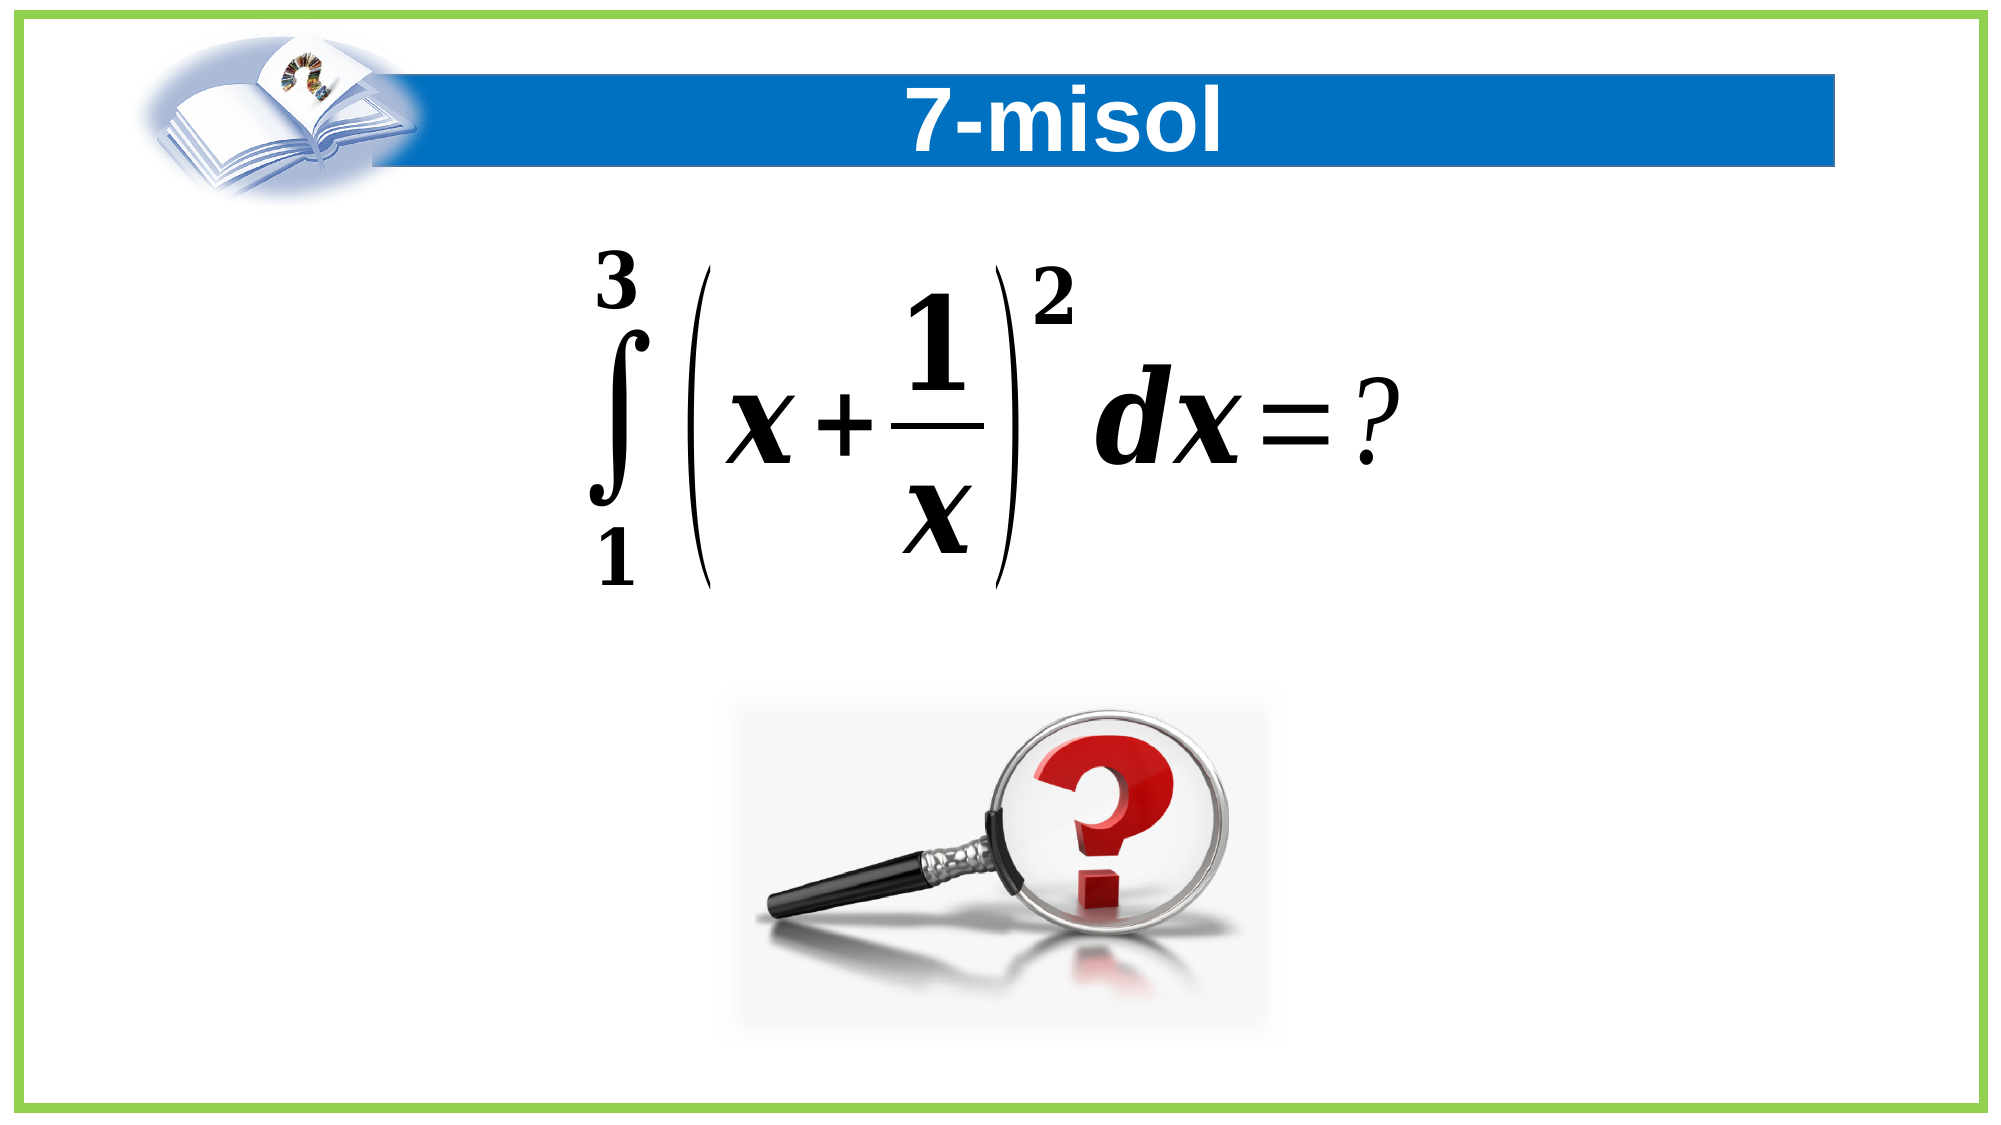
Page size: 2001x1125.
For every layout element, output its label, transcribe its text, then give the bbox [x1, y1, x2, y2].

picture [125, 18, 442, 214]
text_box [14, 10, 1988, 1113]
picture [717, 684, 1286, 1049]
text_box [442, 74, 889, 167]
text_box 7-misol [889, 52, 1240, 178]
text_box [1240, 74, 1835, 167]
